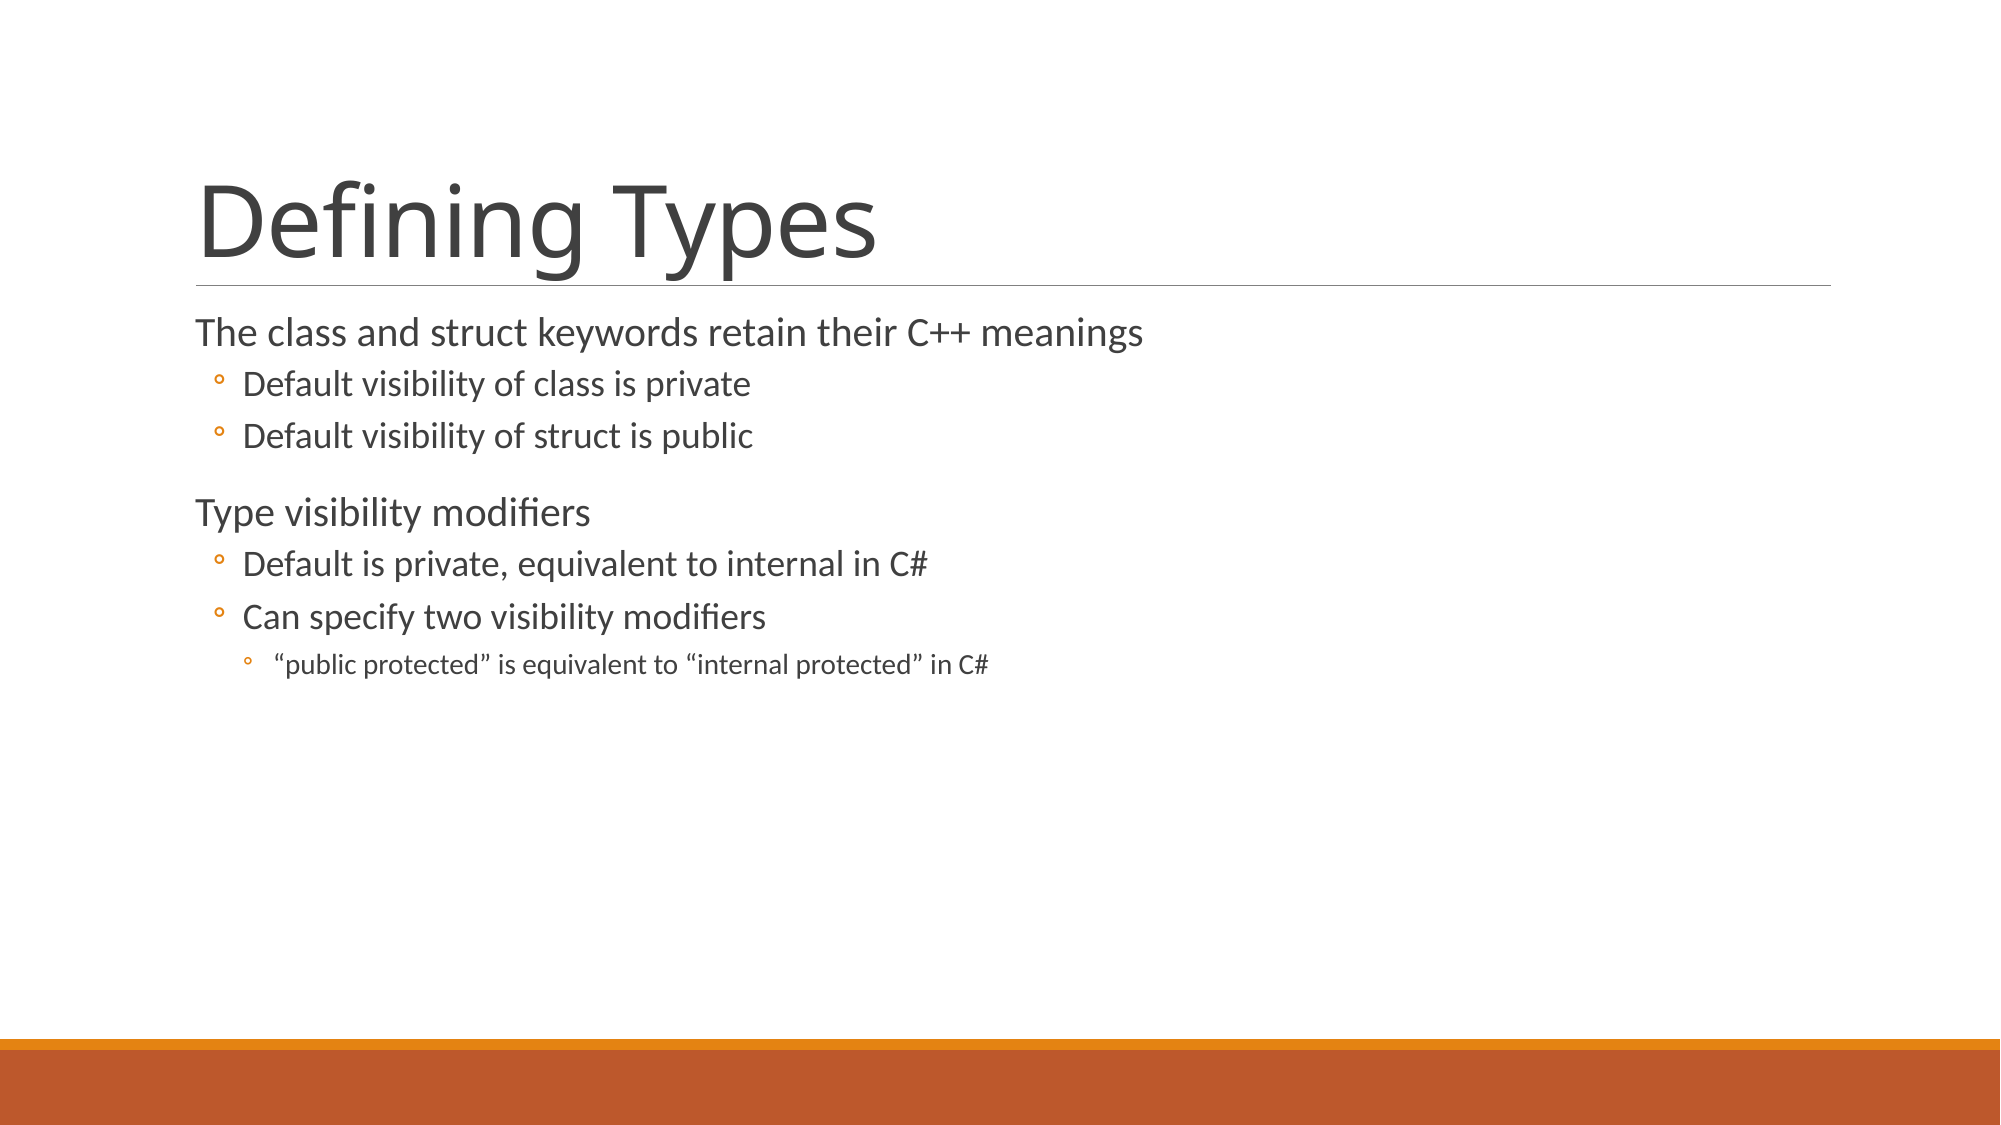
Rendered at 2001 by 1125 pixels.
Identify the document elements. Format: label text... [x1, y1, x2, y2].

list The class and struct keywords retain their C++ meanings Default visibility of class is private Default visibility of struct is public Type visibility modifiers Default is private, equivalent to internal in C# Can specify two visibility modifiers “public protected” is equivalent to “internal protected” in C# [180, 302, 1830, 963]
title Defining Types [180, 47, 1830, 285]
